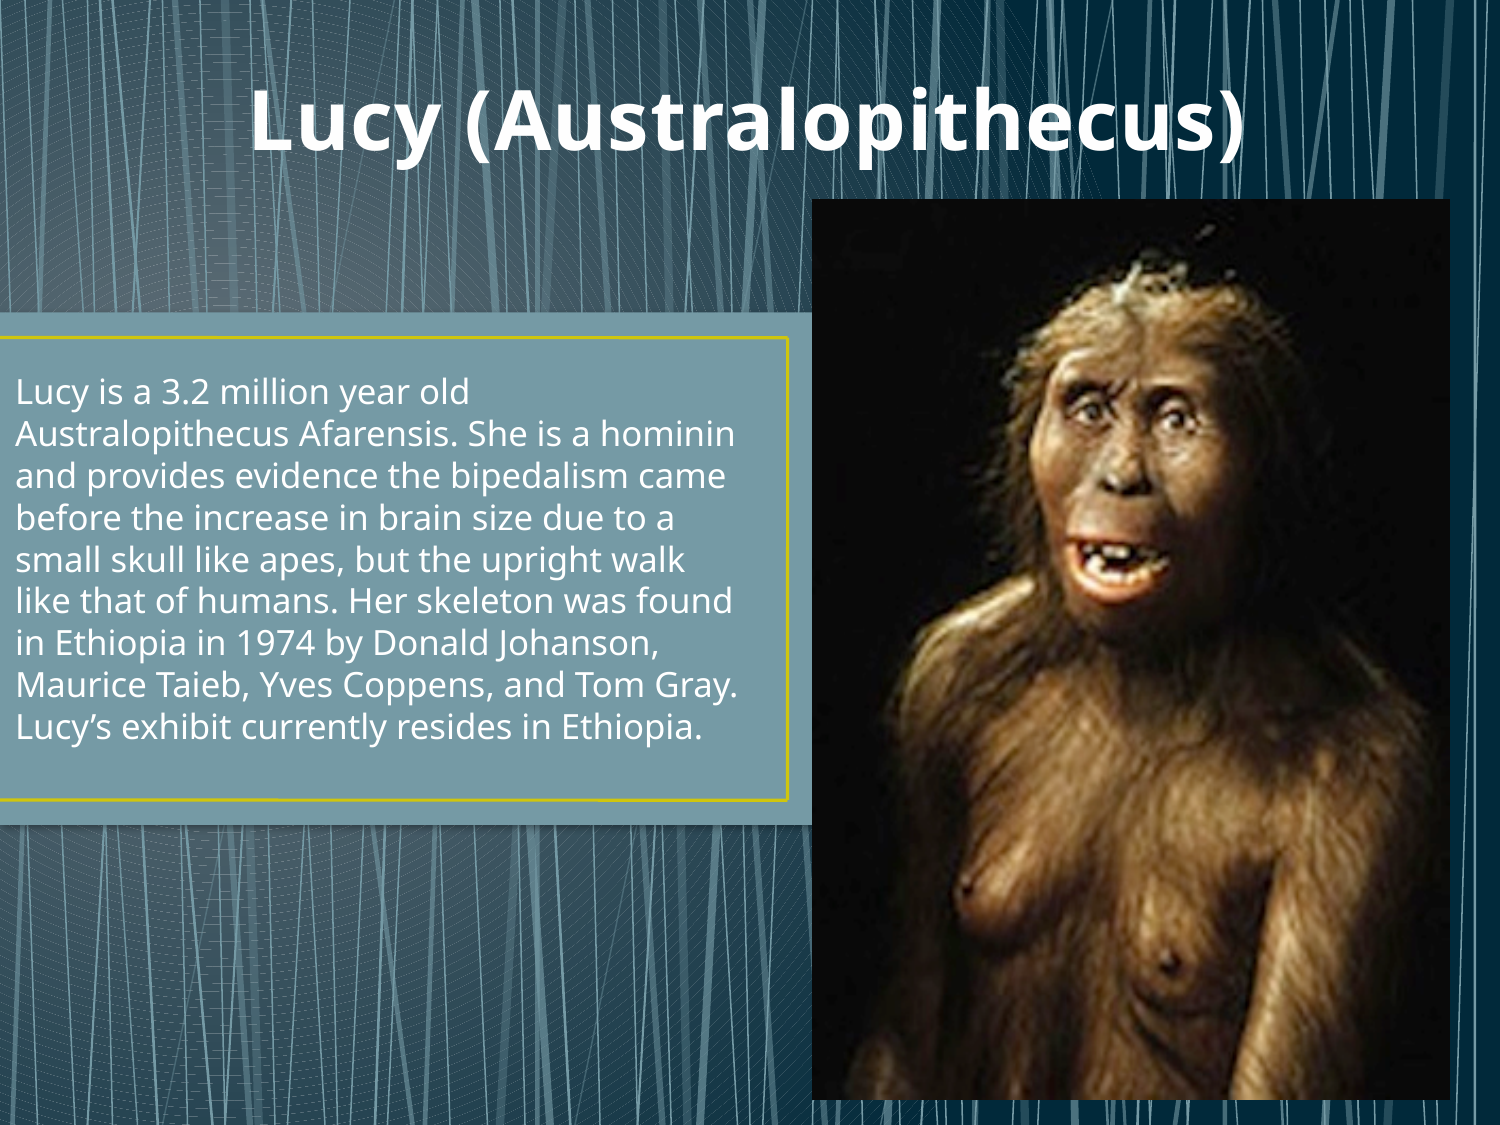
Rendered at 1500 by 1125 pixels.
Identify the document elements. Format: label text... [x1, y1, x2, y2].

subtitle Lucy is a 3.2 million year old Australopithecus Afarensis. She is a hominin and provides evidence the bipedalism came before the increase in brain size due to a small skull like apes, but the upright walk like that of humans. Her skeleton was found in Ethiopia in 1974 by Donald Johanson, Maurice Taieb, Yves Coppens, and Tom Gray. Lucy’s exhibit currently resides in Ethiopia. [0, 362, 763, 788]
picture [892, 1106, 898, 1114]
picture [812, 193, 1449, 1101]
title Lucy (Australopithecus) [187, 50, 1468, 175]
